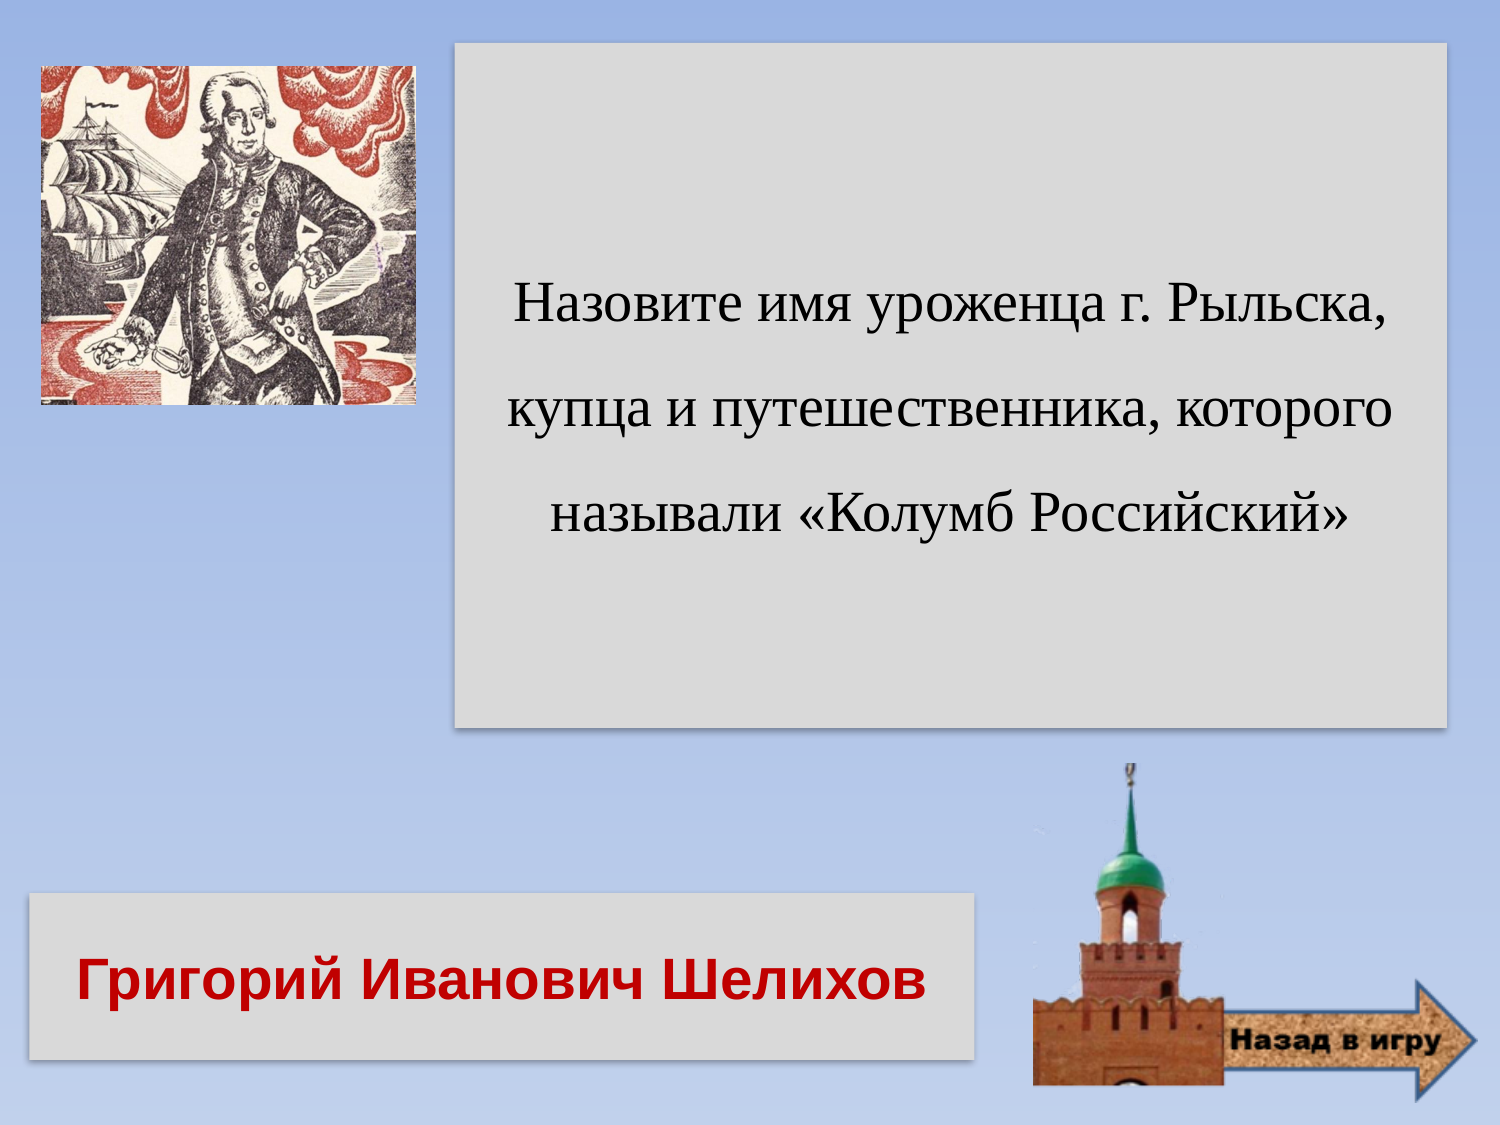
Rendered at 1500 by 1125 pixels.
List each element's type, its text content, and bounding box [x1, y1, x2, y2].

text_box Назовите имя уроженца г. Рыльска, купца и путешественника, которого называли «Колумб Российский» [454, 42, 1447, 728]
picture [1033, 762, 1478, 1103]
text_box Григорий Иванович Шелихов [29, 893, 975, 1060]
picture [41, 66, 417, 406]
